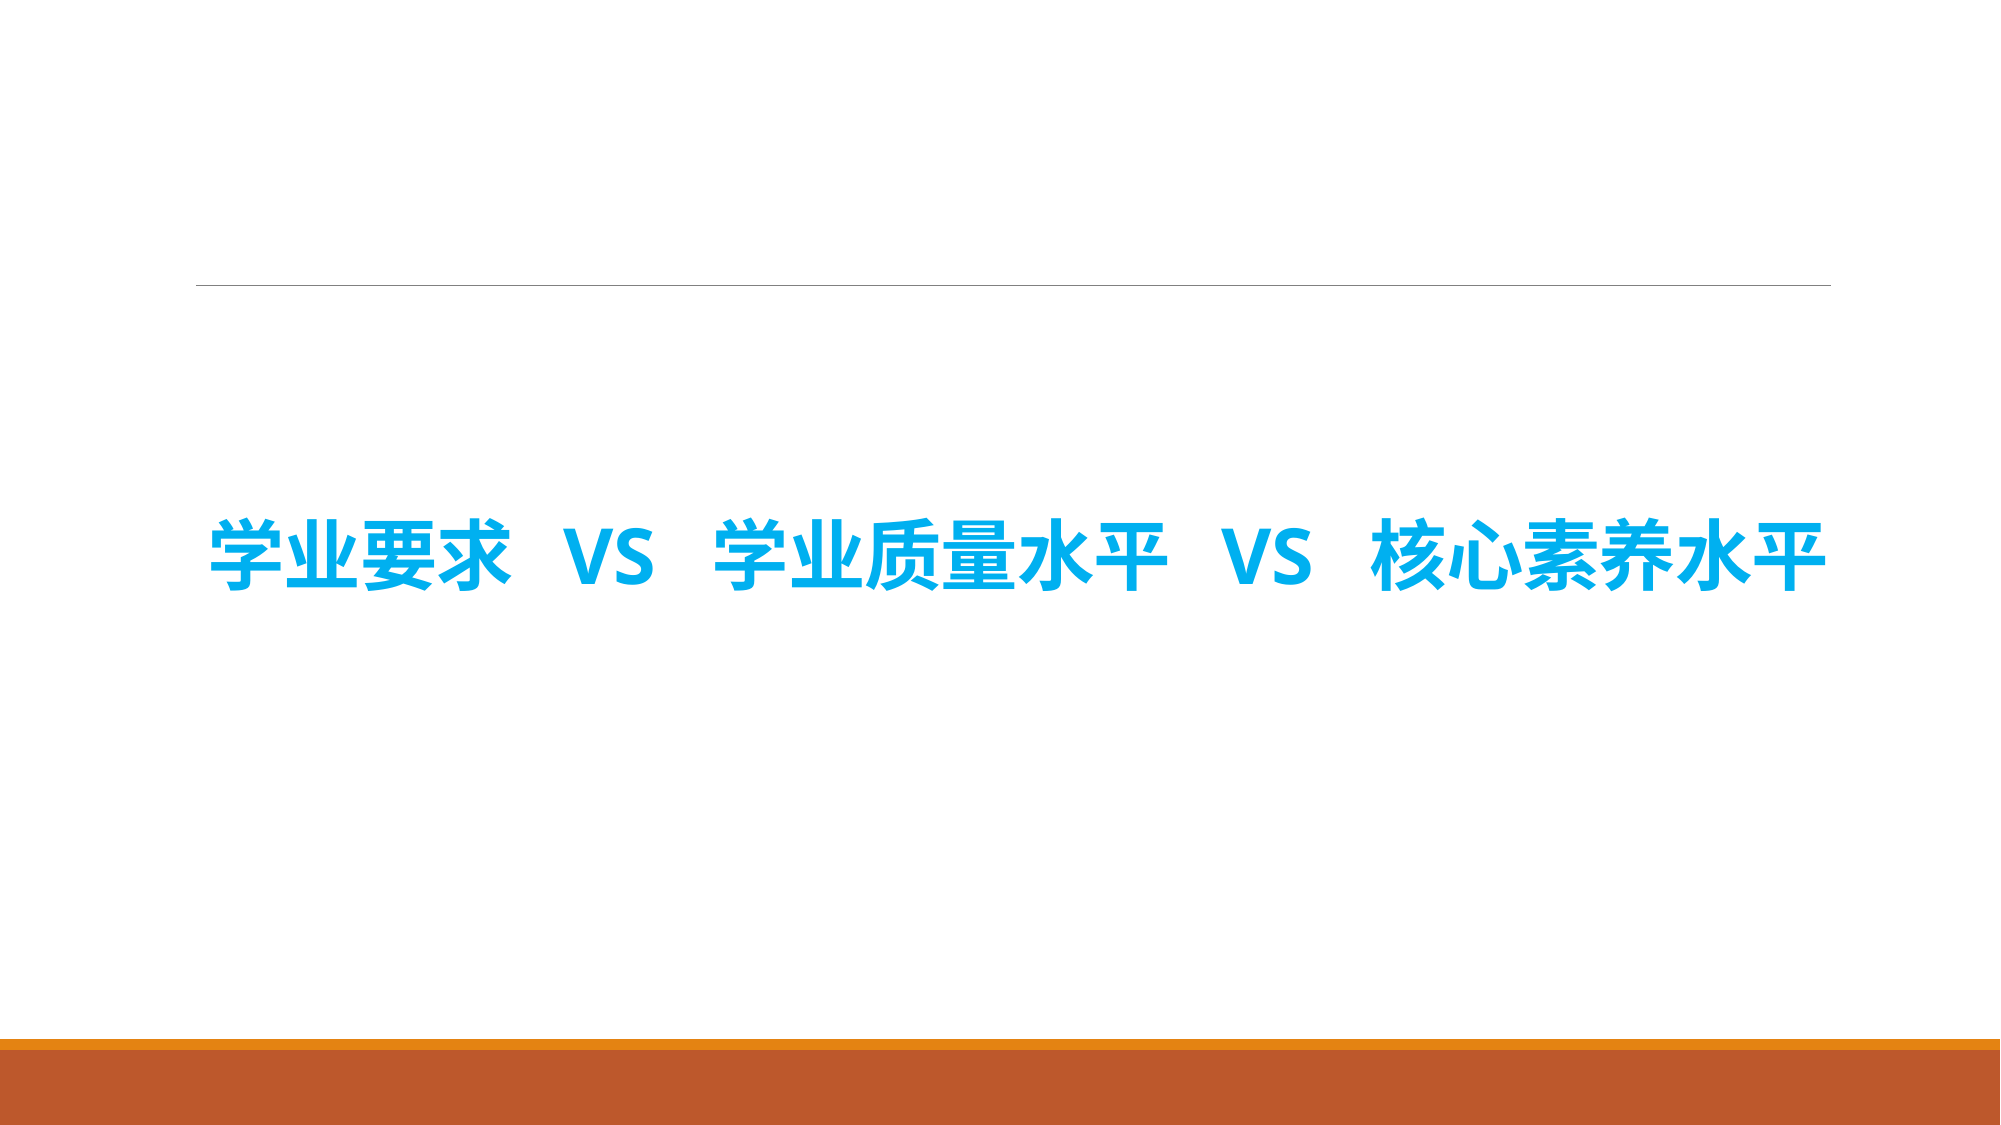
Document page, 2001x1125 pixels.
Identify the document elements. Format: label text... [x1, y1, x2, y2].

title 学业要求 VS 学业质量水平 VS 核心素养水平 [192, 445, 1948, 608]
